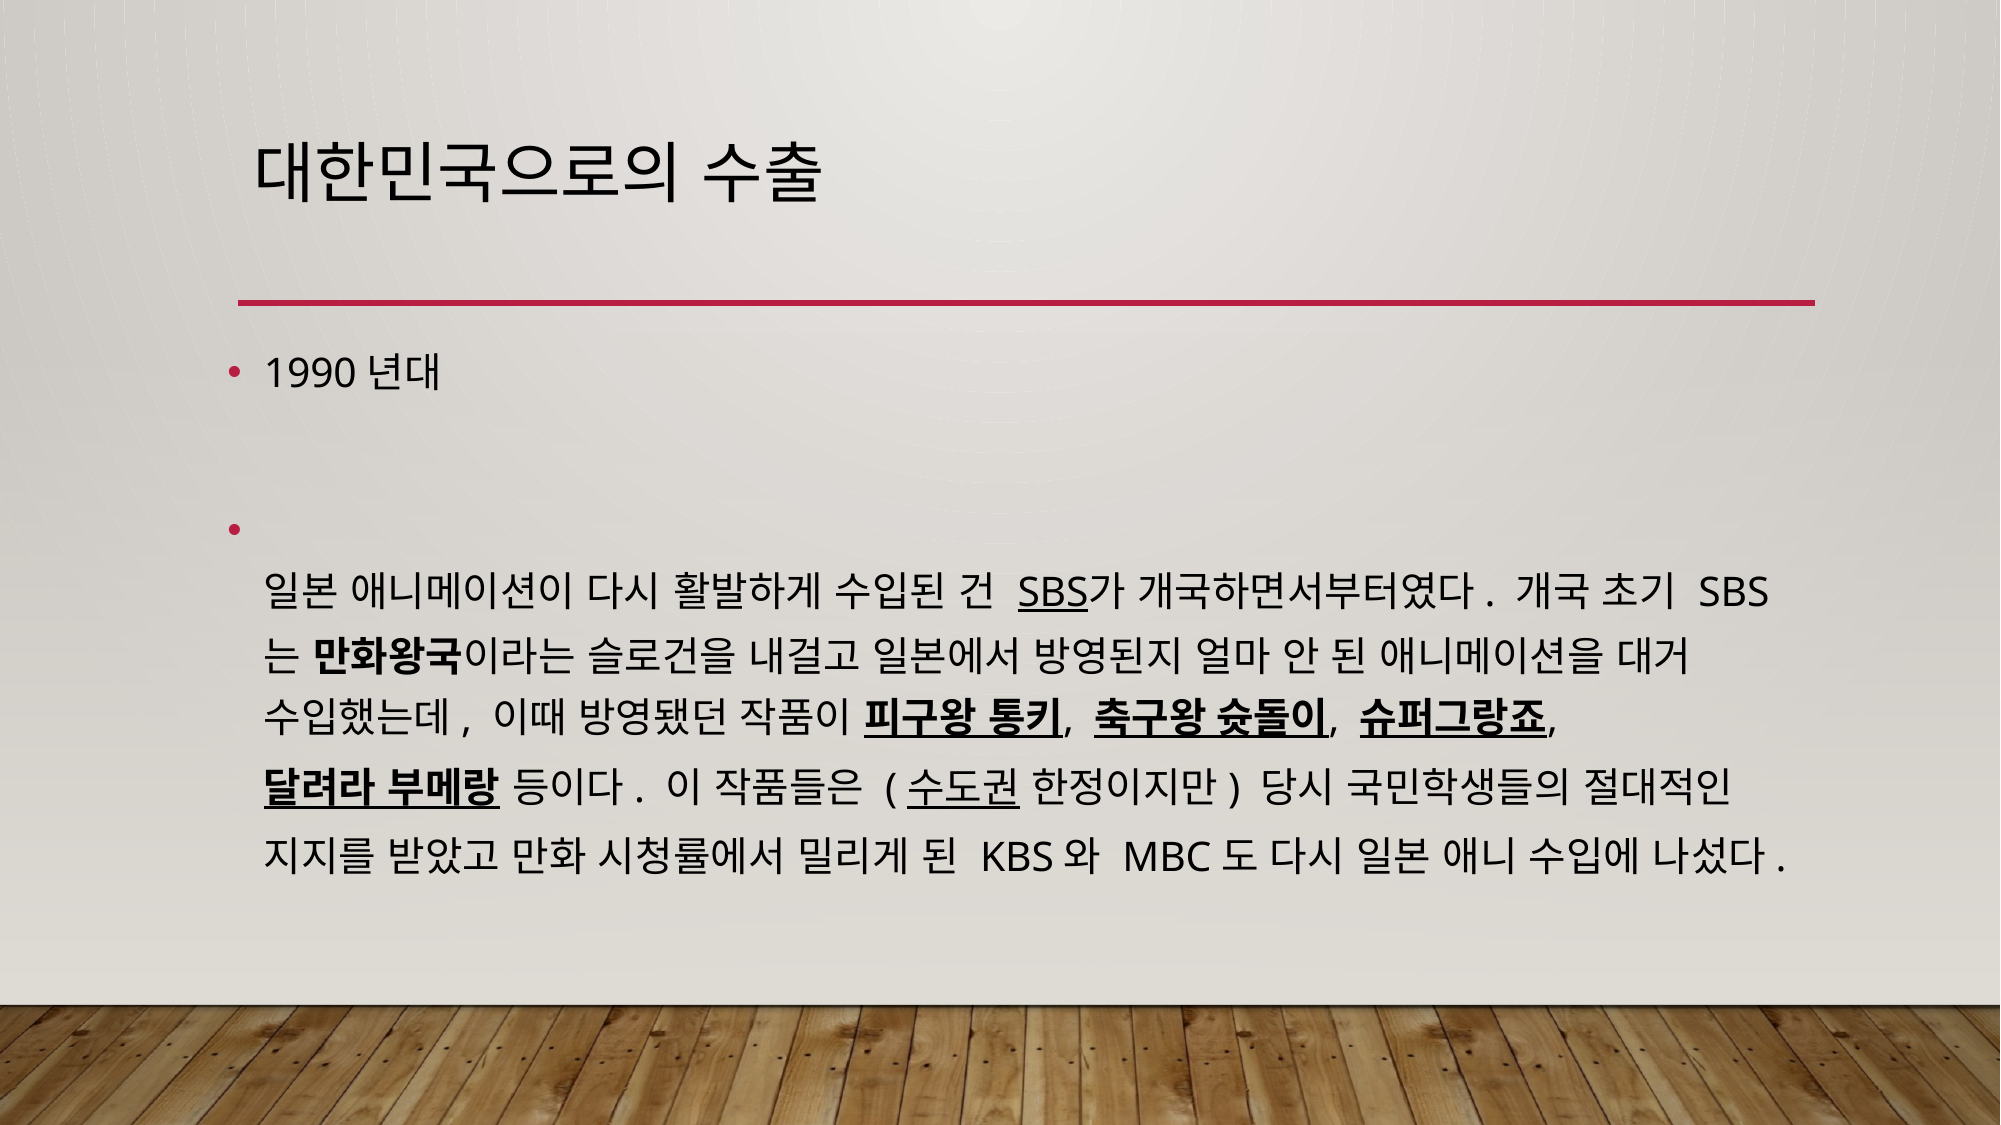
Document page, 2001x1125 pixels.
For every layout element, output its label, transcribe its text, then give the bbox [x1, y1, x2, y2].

title 대한민국으로의 수출 [238, 131, 1814, 305]
list 1990년대 일본 애니메이션이 다시 활발하게 수입된 건 SBS가 개국하면서부터였다. 개국 초기 SBS는 만화왕국이라는 슬로건을 내걸고 일본에서 방영된지 얼마 안 된 애니메이션을 대거 수입했는데, 이때 방영됐던 작품이 피구왕 통키, 축구왕 슛돌이, 슈퍼그랑죠, 달려라 부메랑 등이다. 이 작품들은 (수도권 한정이지만) 당시 국민학생들의 절대적인 지지를 받았고 만화 시청률에서 밀리게 된 KBS와 MBC도 다시 일본 애니 수입에 나섰다. [212, 329, 1788, 896]
picture [0, 1005, 2000, 1125]
